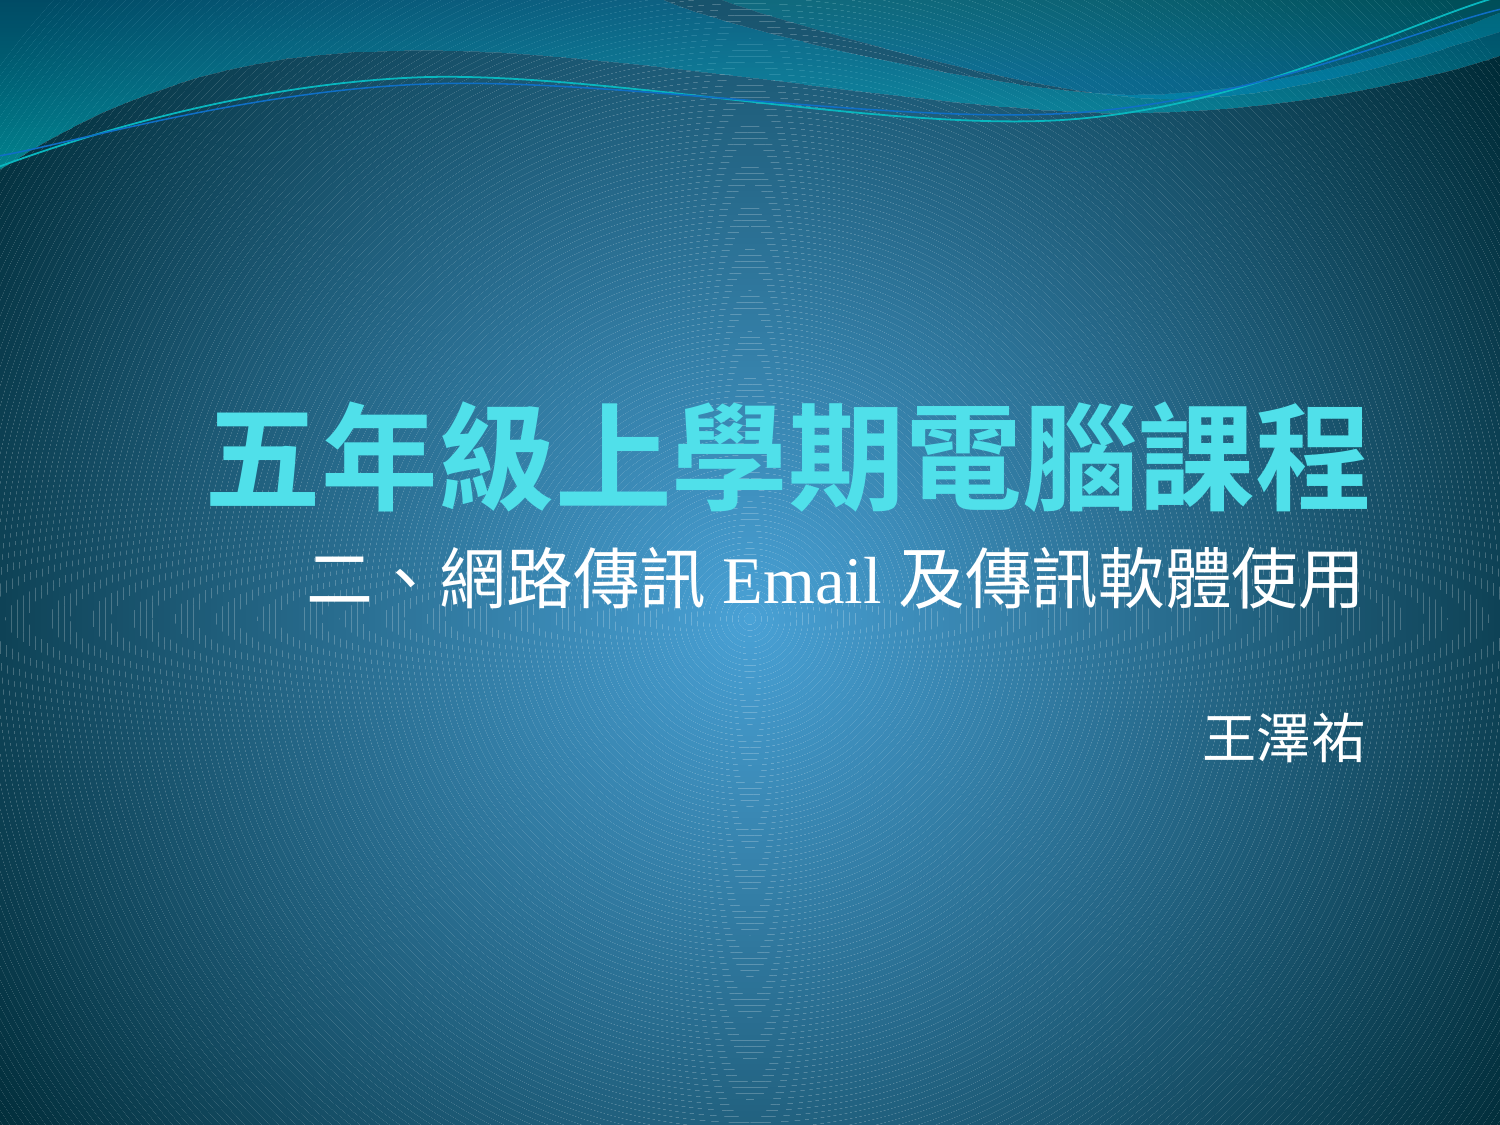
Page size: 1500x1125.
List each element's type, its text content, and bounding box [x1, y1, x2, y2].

title 五年級上學期電腦課程 [87, 224, 1376, 525]
subtitle 二、網路傳訊Email及傳訊軟體使用 王澤祐 [87, 529, 1376, 818]
